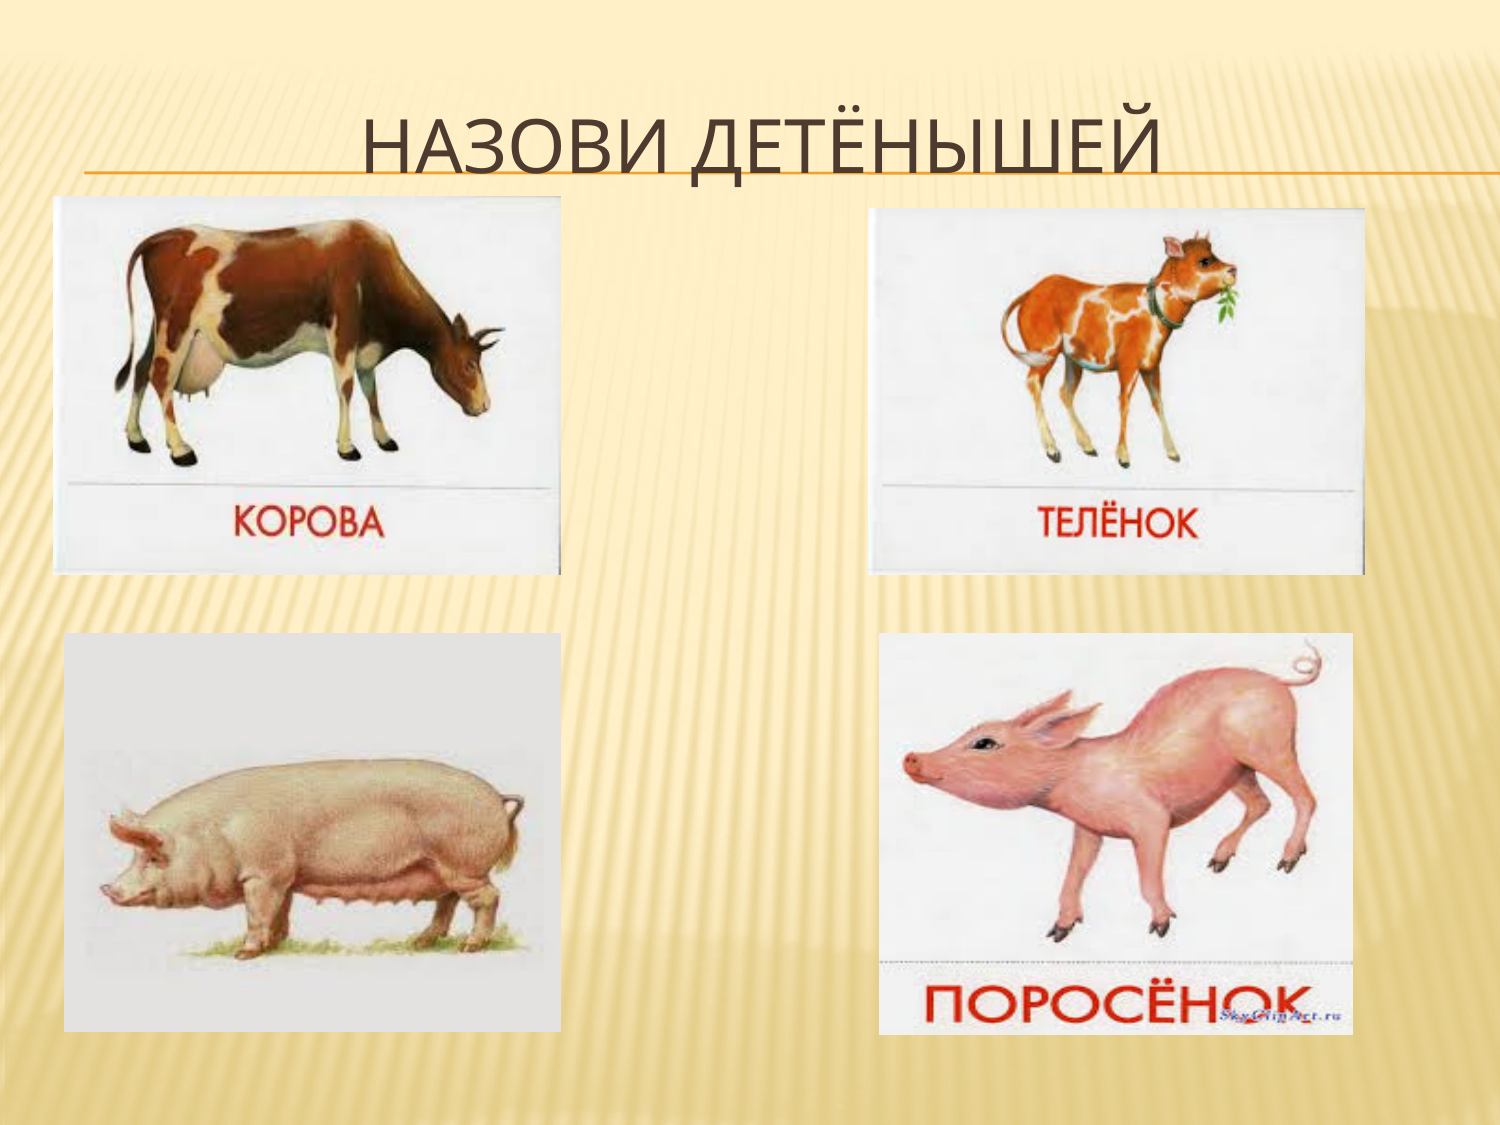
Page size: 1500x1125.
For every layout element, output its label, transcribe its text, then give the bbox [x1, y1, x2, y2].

picture [64, 632, 562, 1032]
picture [867, 207, 1365, 575]
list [52, 195, 562, 575]
picture [879, 633, 1353, 1036]
title Назови детёнышей [50, 75, 1475, 213]
